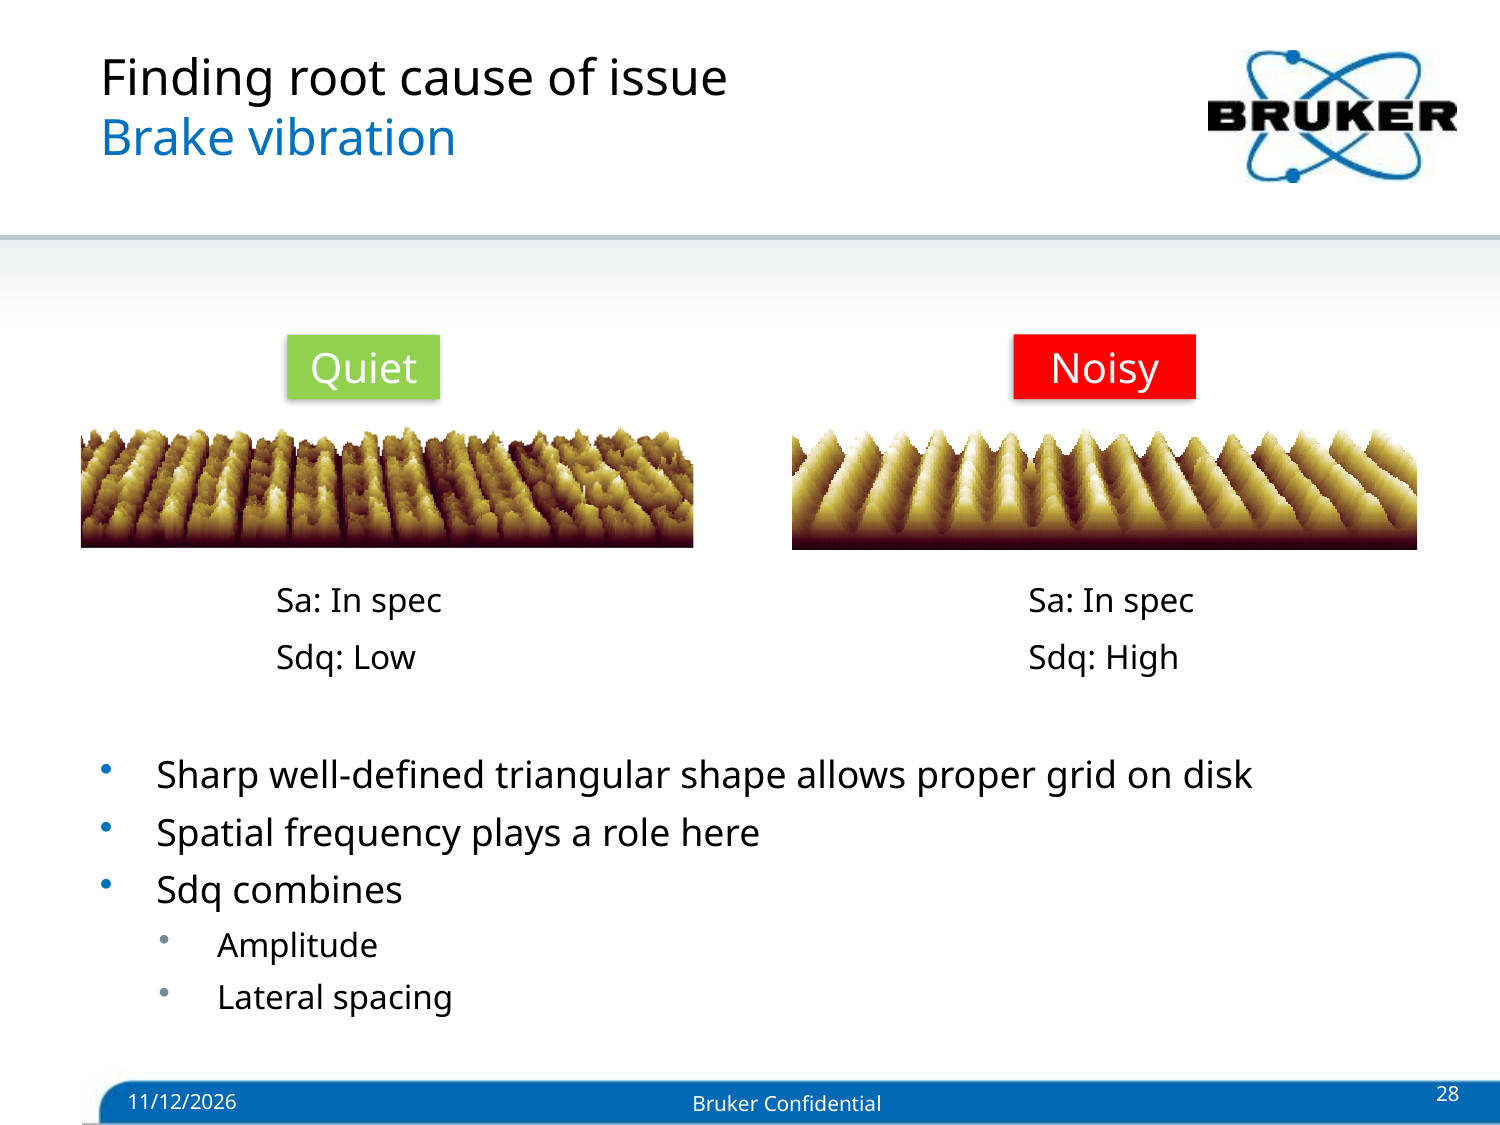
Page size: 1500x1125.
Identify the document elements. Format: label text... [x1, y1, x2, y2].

picture [1208, 50, 1457, 183]
title Finding root cause of issue Brake vibration [100, 45, 1187, 233]
text_box Quiet [287, 334, 440, 390]
picture [80, 392, 694, 606]
text_box Sa: In spec Sdq: Low [261, 614, 487, 684]
text_box Sa: In spec Sdq: High [1013, 605, 1239, 684]
list Sharp well-defined triangular shape allows proper grid on disk Spatial frequency plays a role here Sdq combines Amplitude Lateral spacing [99, 751, 1400, 1038]
text_box Noisy [1013, 334, 1196, 396]
picture [82, 1071, 1500, 1125]
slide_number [112, 1073, 463, 1125]
slide_number 28 [1124, 1073, 1475, 1125]
picture [791, 397, 1418, 598]
footer Bruker Confidential [549, 1073, 1025, 1125]
